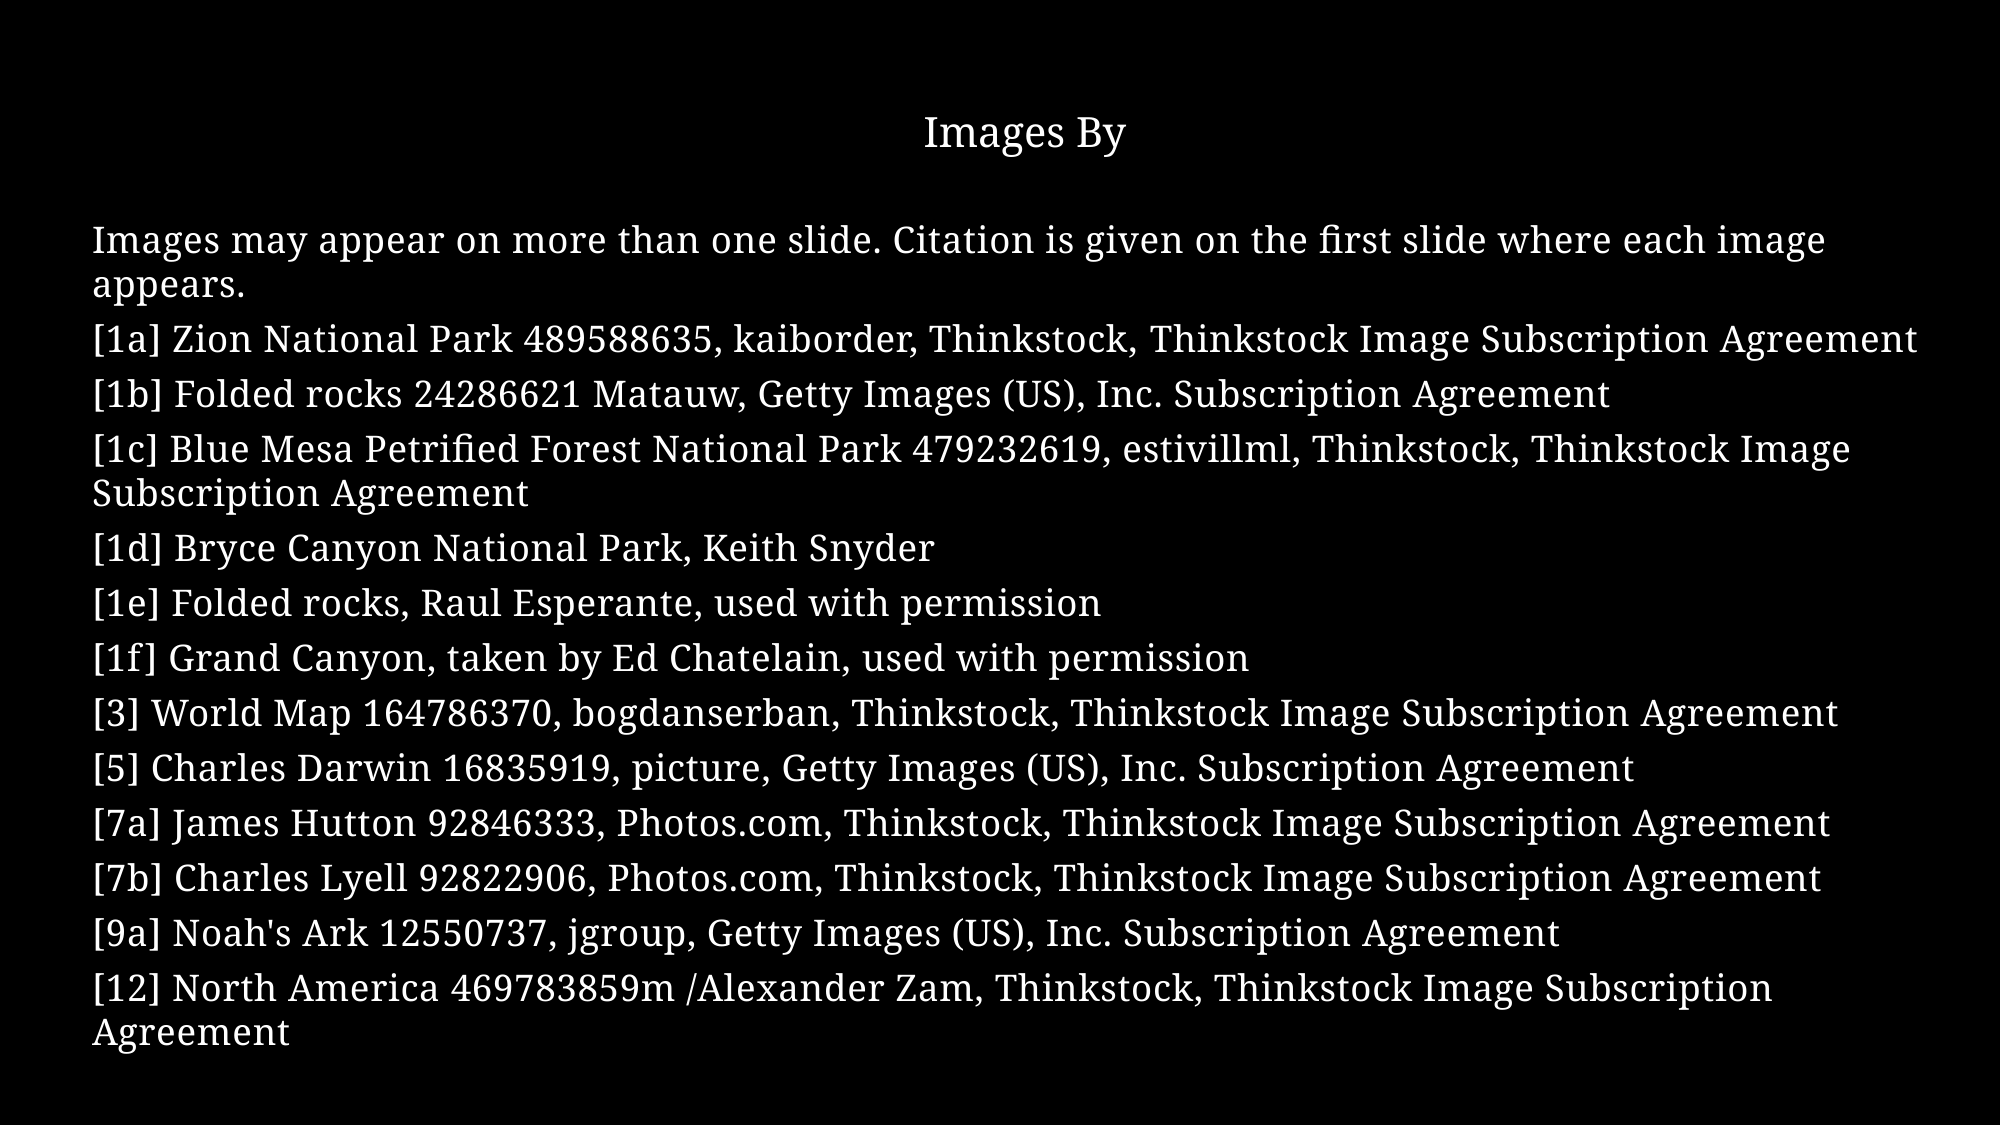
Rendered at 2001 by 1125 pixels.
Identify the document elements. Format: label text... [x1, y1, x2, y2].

text_box Images By [908, 98, 1141, 164]
list Images may appear on more than one slide. Citation is given on the first slide where each image appears. [1a] Zion National Park 489588635, kaiborder, Thinkstock, Thinkstock Image Subscription Agreement [1b] Folded rocks 24286621 Matauw, Getty Images (US), Inc. Subscription Agreement [1c] Blue Mesa Petrified Forest National Park 479232619, estivillml, Thinkstock, Thinkstock Image Subscription Agreement [1d] Bryce Canyon National Park, Keith Snyder [1e] Folded rocks, Raul Esperante, used with permission [1f] Grand Canyon, taken by Ed Chatelain, used with permission [3] World Map 164786370, bogdanserban, Thinkstock, Thinkstock Image Subscription Agreement [5] Charles Darwin 16835919, picture, Getty Images (US), Inc. Subscription Agreement [7a] James Hutton 92846333, Photos.com, Thinkstock, Thinkstock Image Subscription Agreement [7b] Charles Lyell 92822906, Photos.com, Thinkstock, Thinkstock Image Subscription Agreement [9a] Noah's Ark 12550737, jgroup, Getty Images (US), Inc. Subscription Agreement [12] North America 469783859m /Alexander Zam, Thinkstock, Thinkstock Image Subscription Agreement [77, 208, 1956, 1079]
